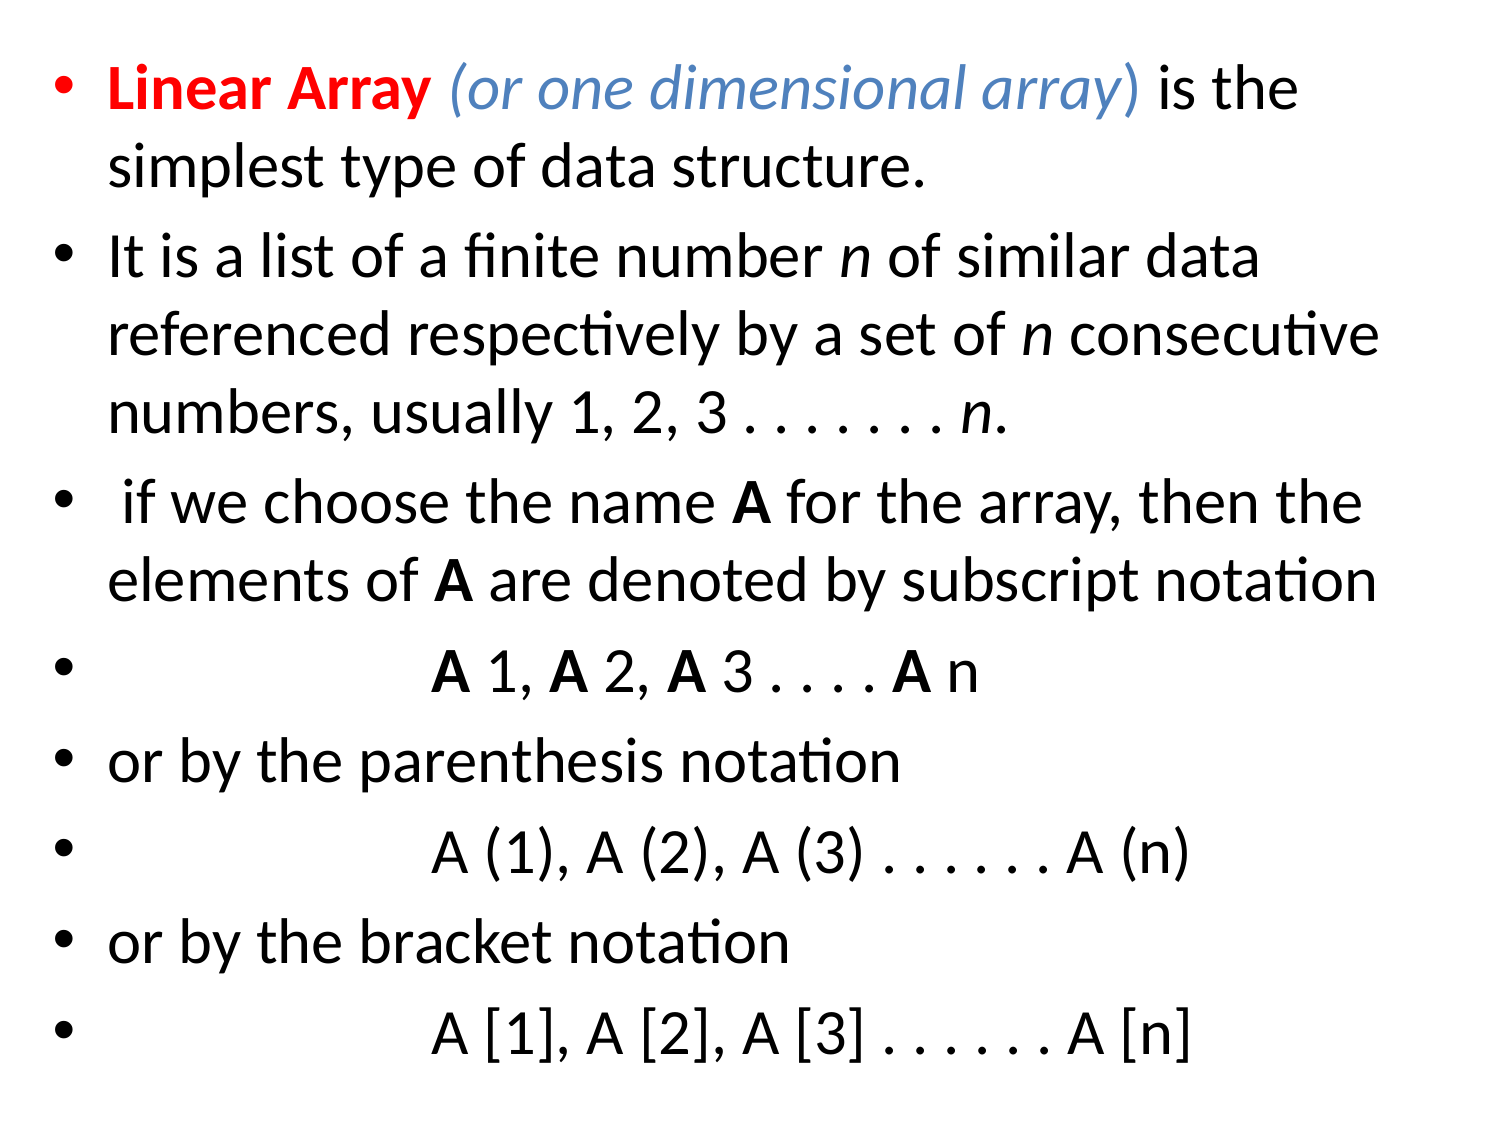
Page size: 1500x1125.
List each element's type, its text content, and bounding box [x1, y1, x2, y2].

list Linear Array (or one dimensional array) is the simplest type of data structure. It is a list of a finite number n of similar data referenced respectively by a set of n consecutive numbers, usually 1, 2, 3 . . . . . . . n. if we choose the name A for the array, then the elements of A are denoted by subscript notation A 1, A 2, A 3 . . . . A n or by the parenthesis notation A (1), A (2), A (3) . . . . . . A (n) or by the bracket notation A [1], A [2], A [3] . . . . . . A [n] [37, 37, 1475, 1075]
